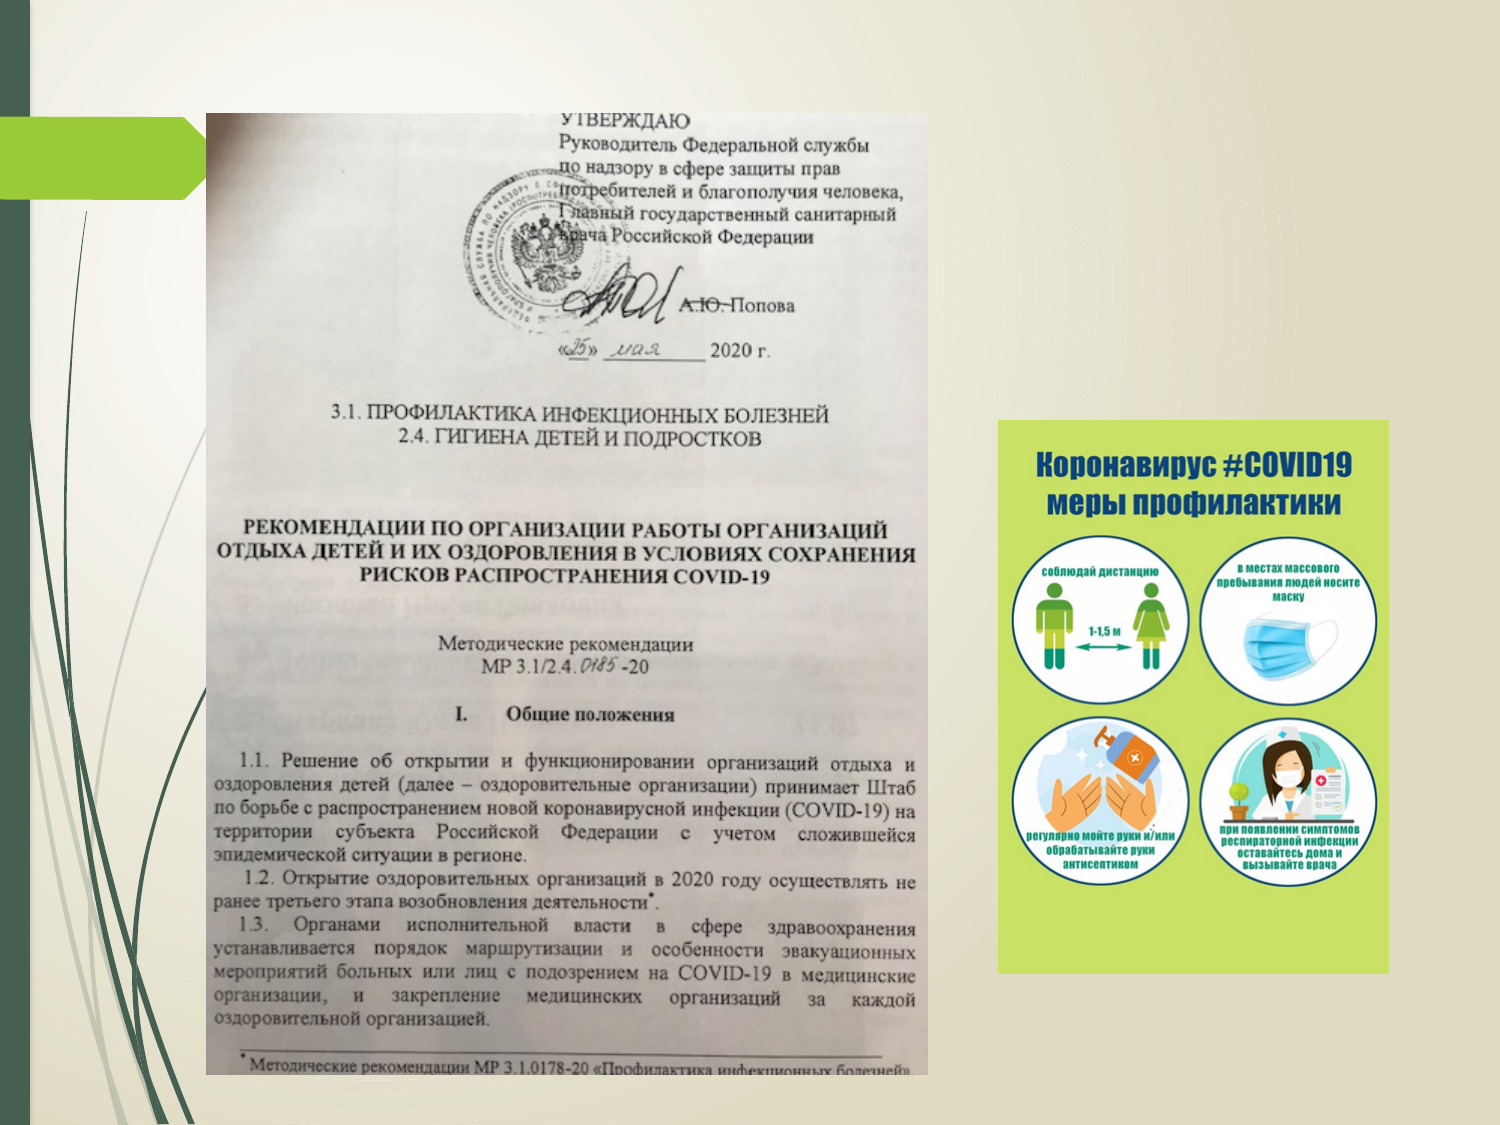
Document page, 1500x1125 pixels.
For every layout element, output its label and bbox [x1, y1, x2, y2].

picture [206, 113, 928, 1075]
list [997, 420, 1389, 975]
